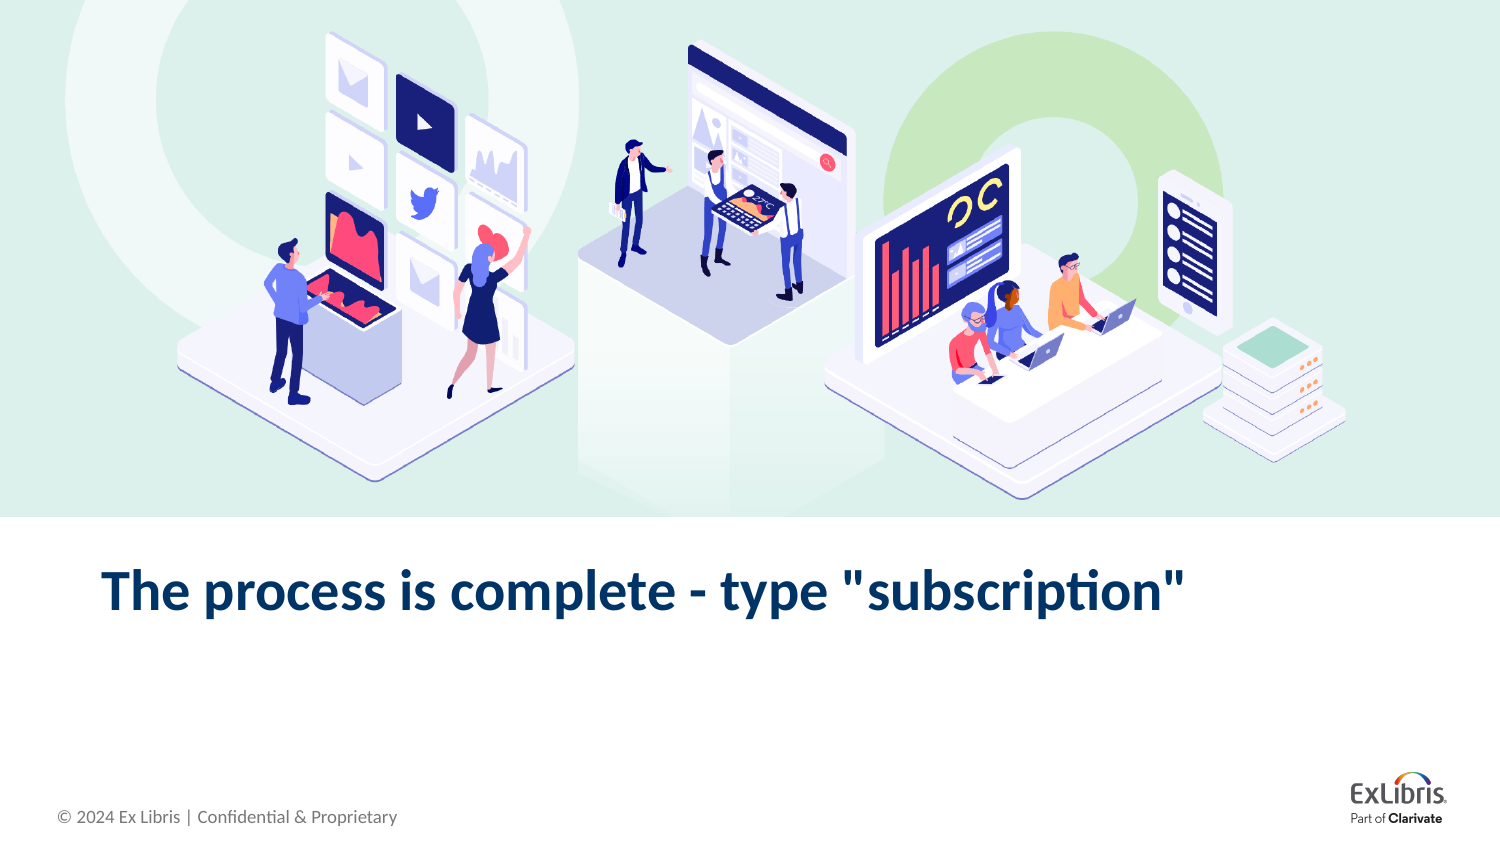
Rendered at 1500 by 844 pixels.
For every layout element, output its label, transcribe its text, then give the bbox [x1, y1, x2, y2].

title The process is complete - type "subscription" [86, 544, 1223, 749]
picture [0, 0, 1500, 517]
picture [1351, 772, 1447, 823]
